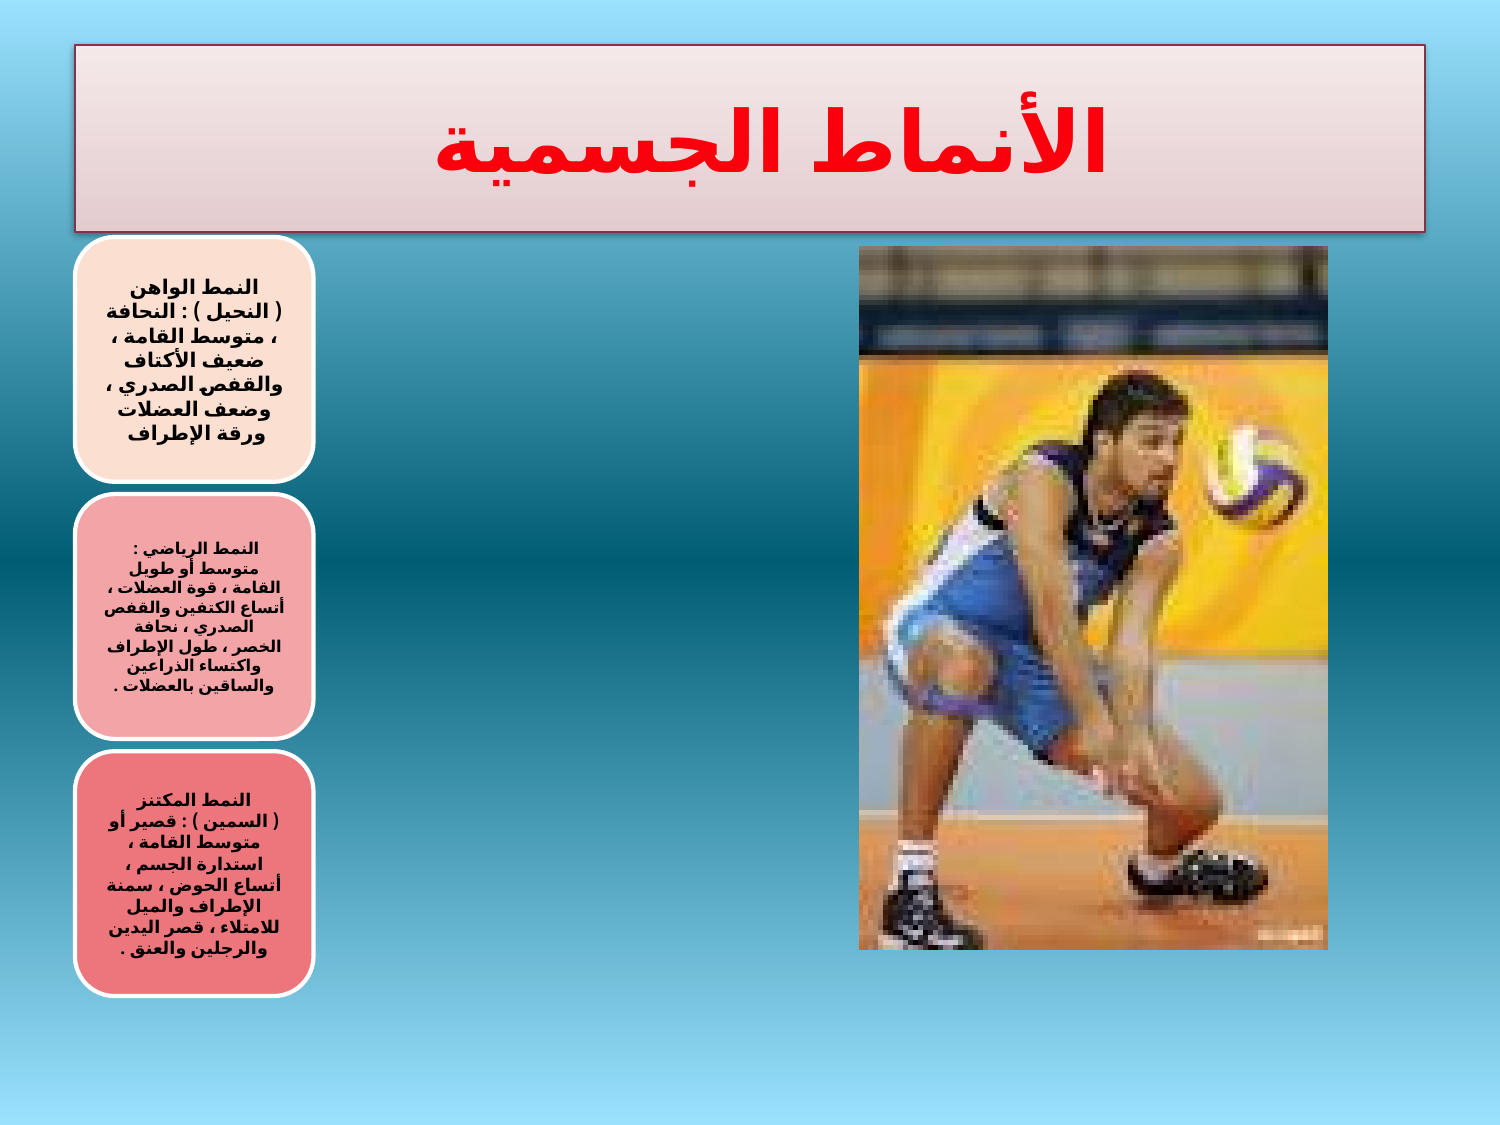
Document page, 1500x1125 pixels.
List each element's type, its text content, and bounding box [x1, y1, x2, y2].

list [858, 245, 1329, 950]
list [74, 236, 738, 997]
title الأنماط الجسمية [74, 44, 1426, 233]
